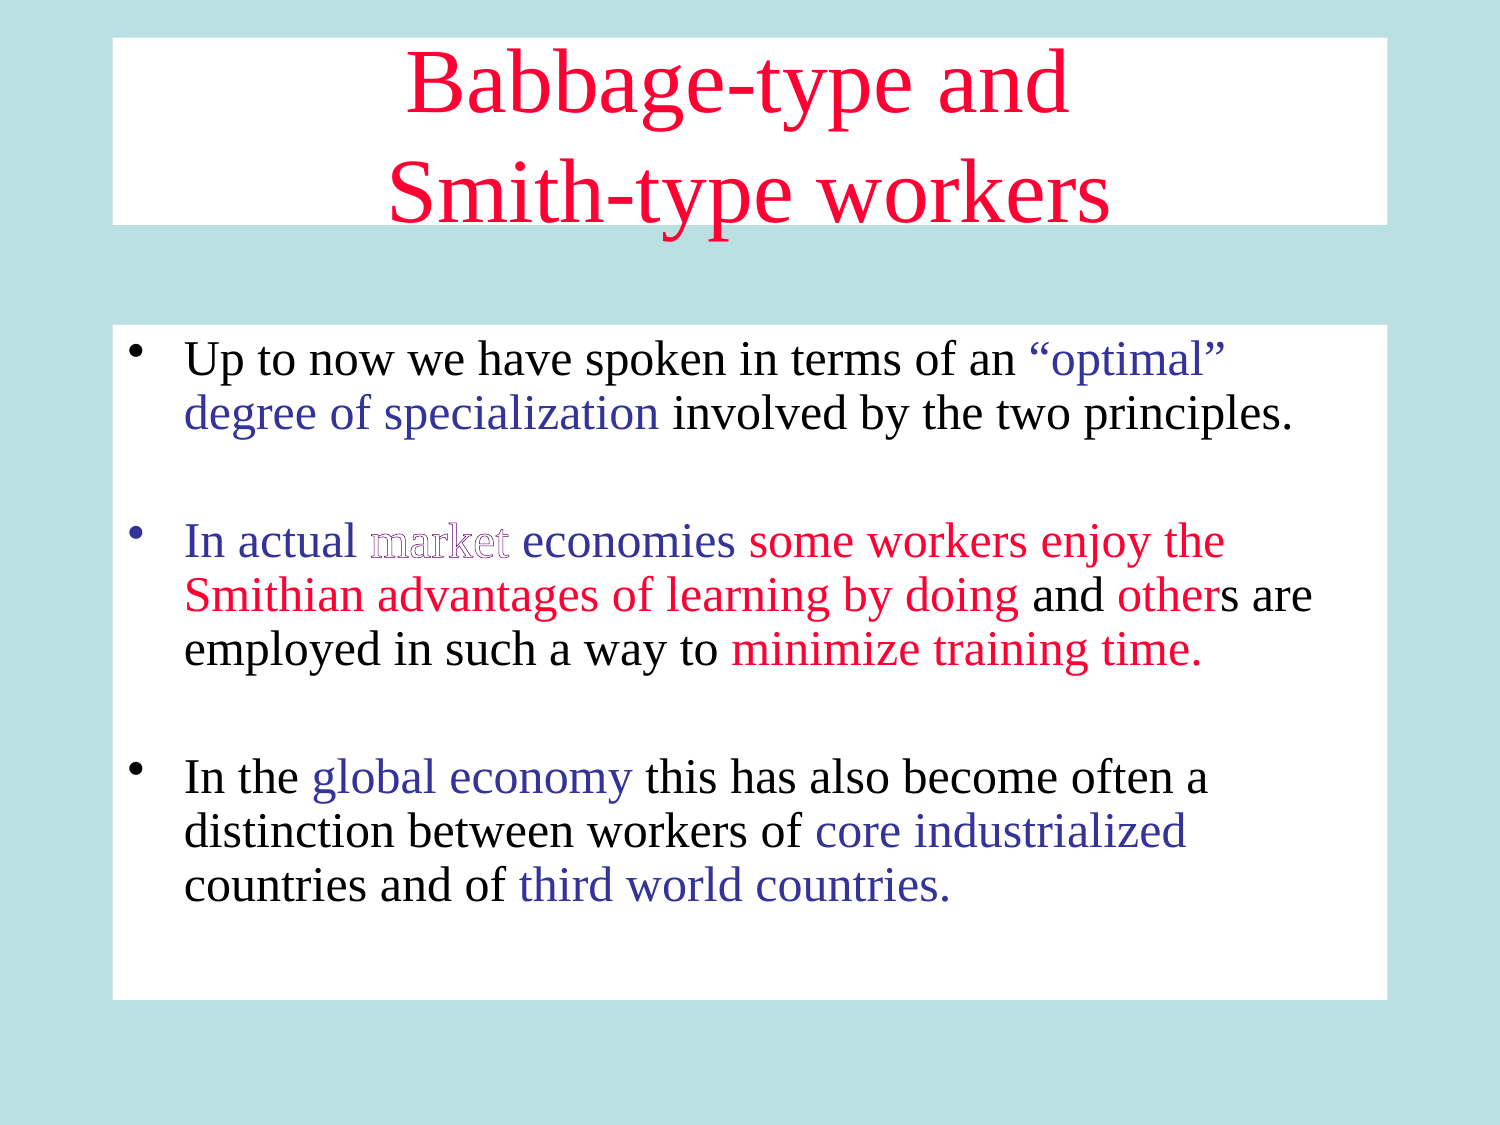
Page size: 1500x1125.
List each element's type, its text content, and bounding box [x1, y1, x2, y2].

title Babbage-type and Smith-type workers [112, 37, 1388, 226]
list Up to now we have spoken in terms of an “optimal” degree of specialization involved by the two principles. In actual market economies some workers enjoy the Smithian advantages of learning by doing and others are employed in such a way to minimize training time. In the global economy this has also become often a distinction between workers of core industrialized countries and of third world countries. [112, 324, 1388, 1001]
